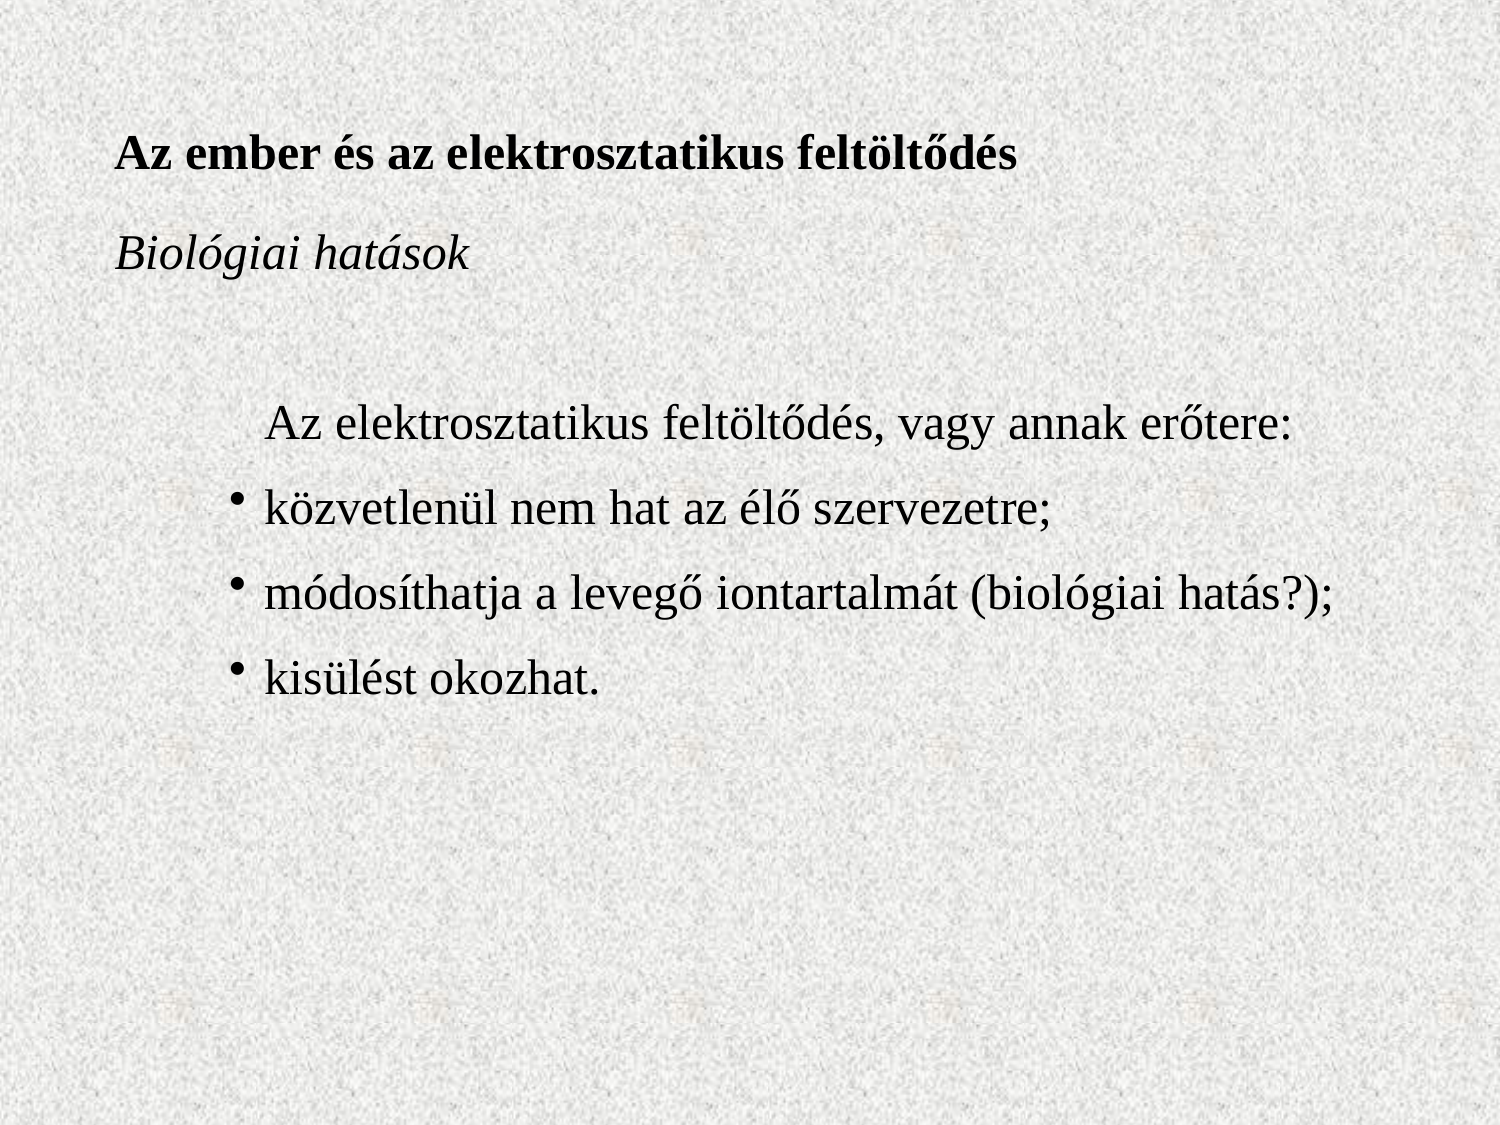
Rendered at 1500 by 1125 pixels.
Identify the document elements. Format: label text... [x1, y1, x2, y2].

picture [0, 0, 1500, 1125]
text_box Az ember és az elektrosztatikus feltöltődés [99, 112, 1325, 188]
text_box Biológiai hatások Az elektrosztatikus feltöltődés, vagy annak erőtere: közvetlenül nem hat az élő szervezetre; módosíthatja a levegő iontartalmát (biológiai hatás?); kisülést okozhat. [99, 212, 1375, 798]
